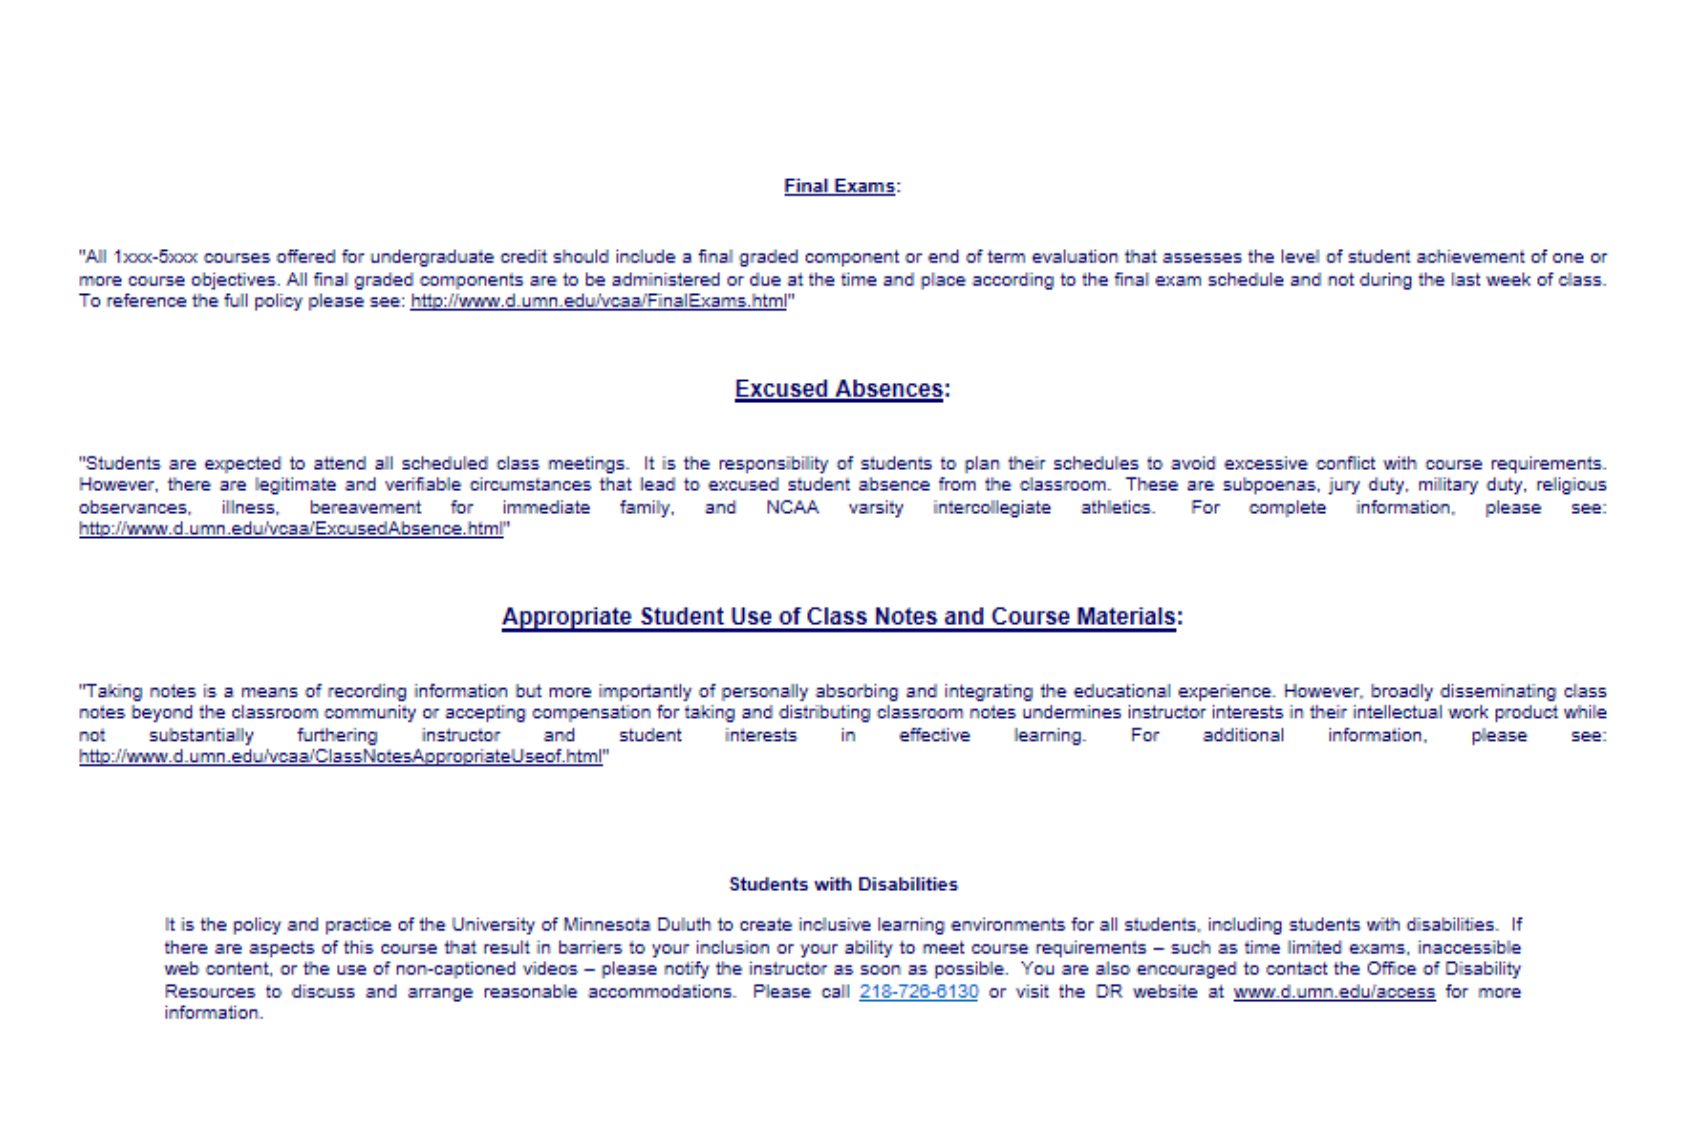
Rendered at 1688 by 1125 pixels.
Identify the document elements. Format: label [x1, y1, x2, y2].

picture [33, 137, 1668, 1069]
